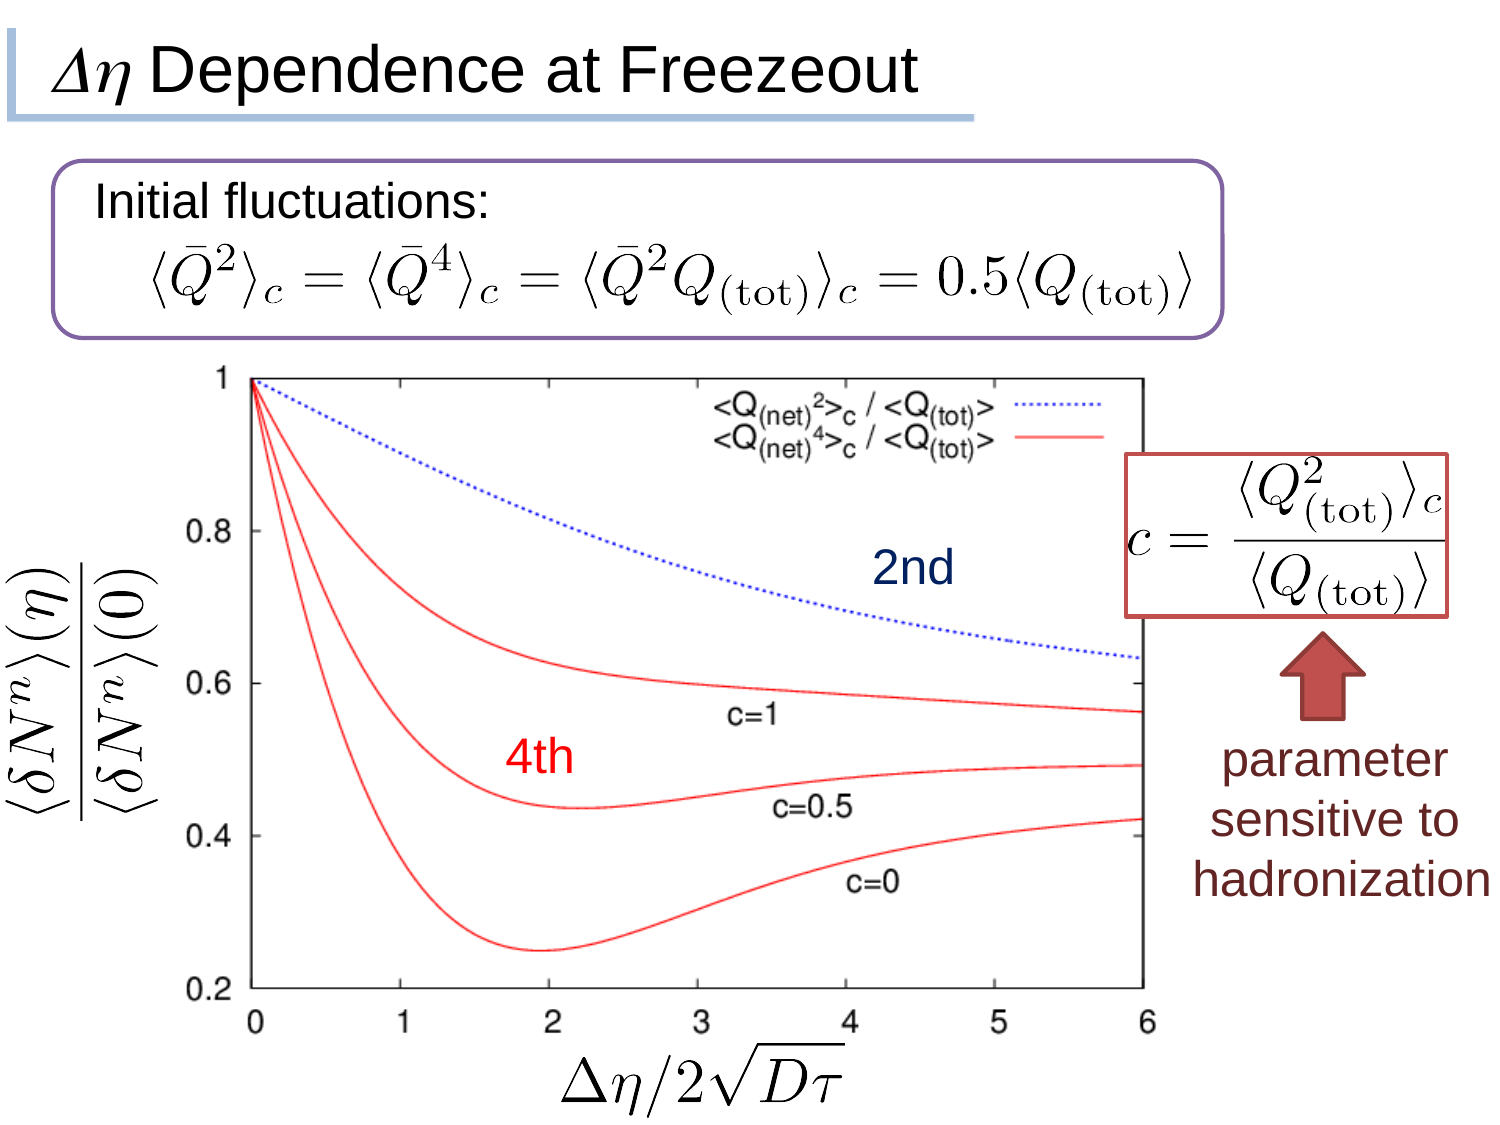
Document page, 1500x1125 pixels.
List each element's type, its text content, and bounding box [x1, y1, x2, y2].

title Dh Dependence at Freezeout [15, 17, 985, 115]
text_box [50, 158, 1225, 341]
text_box Initial fluctuations: [79, 160, 507, 236]
picture [152, 243, 1191, 316]
text_box [1279, 631, 1367, 719]
text_box parameter sensitive to hadronization [1208, 719, 1500, 914]
picture [0, 339, 1445, 1118]
